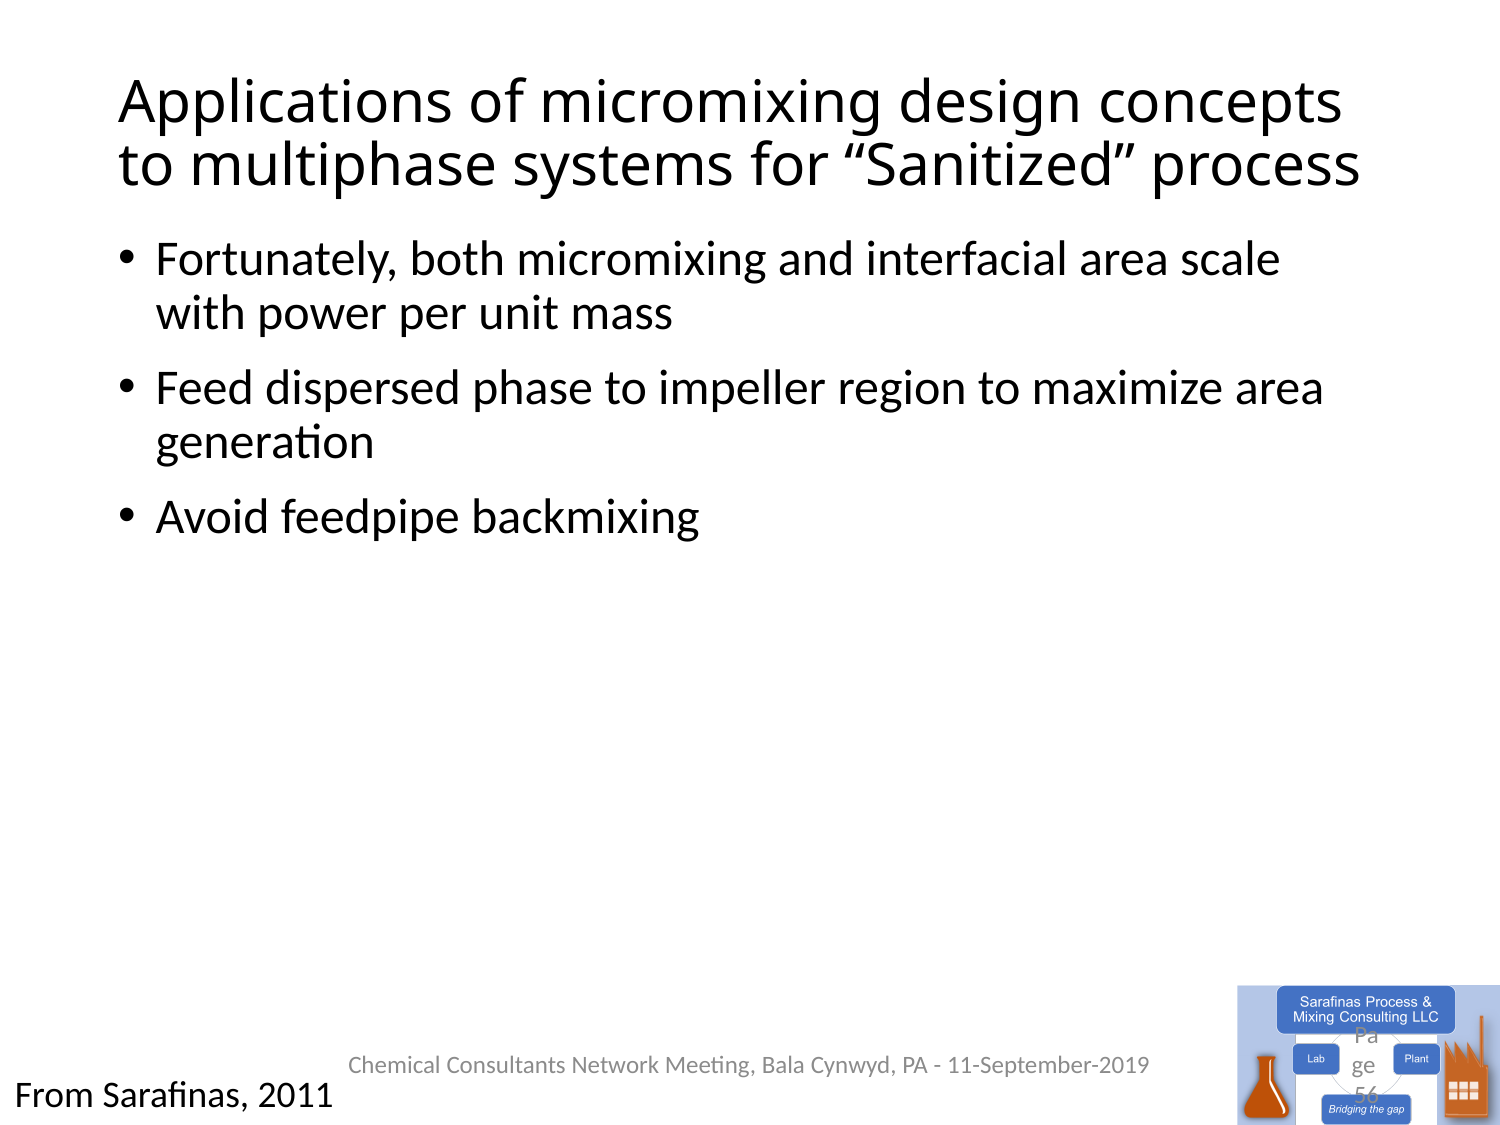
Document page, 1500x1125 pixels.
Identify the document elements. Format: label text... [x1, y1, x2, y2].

text_box From Sarafinas, 2011 [0, 1063, 385, 1123]
list Fortunately, both micromixing and interfacial area scale with power per unit mass Feed dispersed phase to impeller region to maximize area generation Avoid feedpipe backmixing [103, 224, 1397, 1014]
footer Chemical Consultants Network Meeting, Bala Cynwyd, PA - 11-September-2019 [300, 1033, 1200, 1093]
slide_number Page 56 [1336, 1033, 1397, 1093]
title Applications of micromixing design concepts to multiphase systems for “Sanitized” process [103, 59, 1397, 210]
picture [1237, 985, 1500, 1125]
